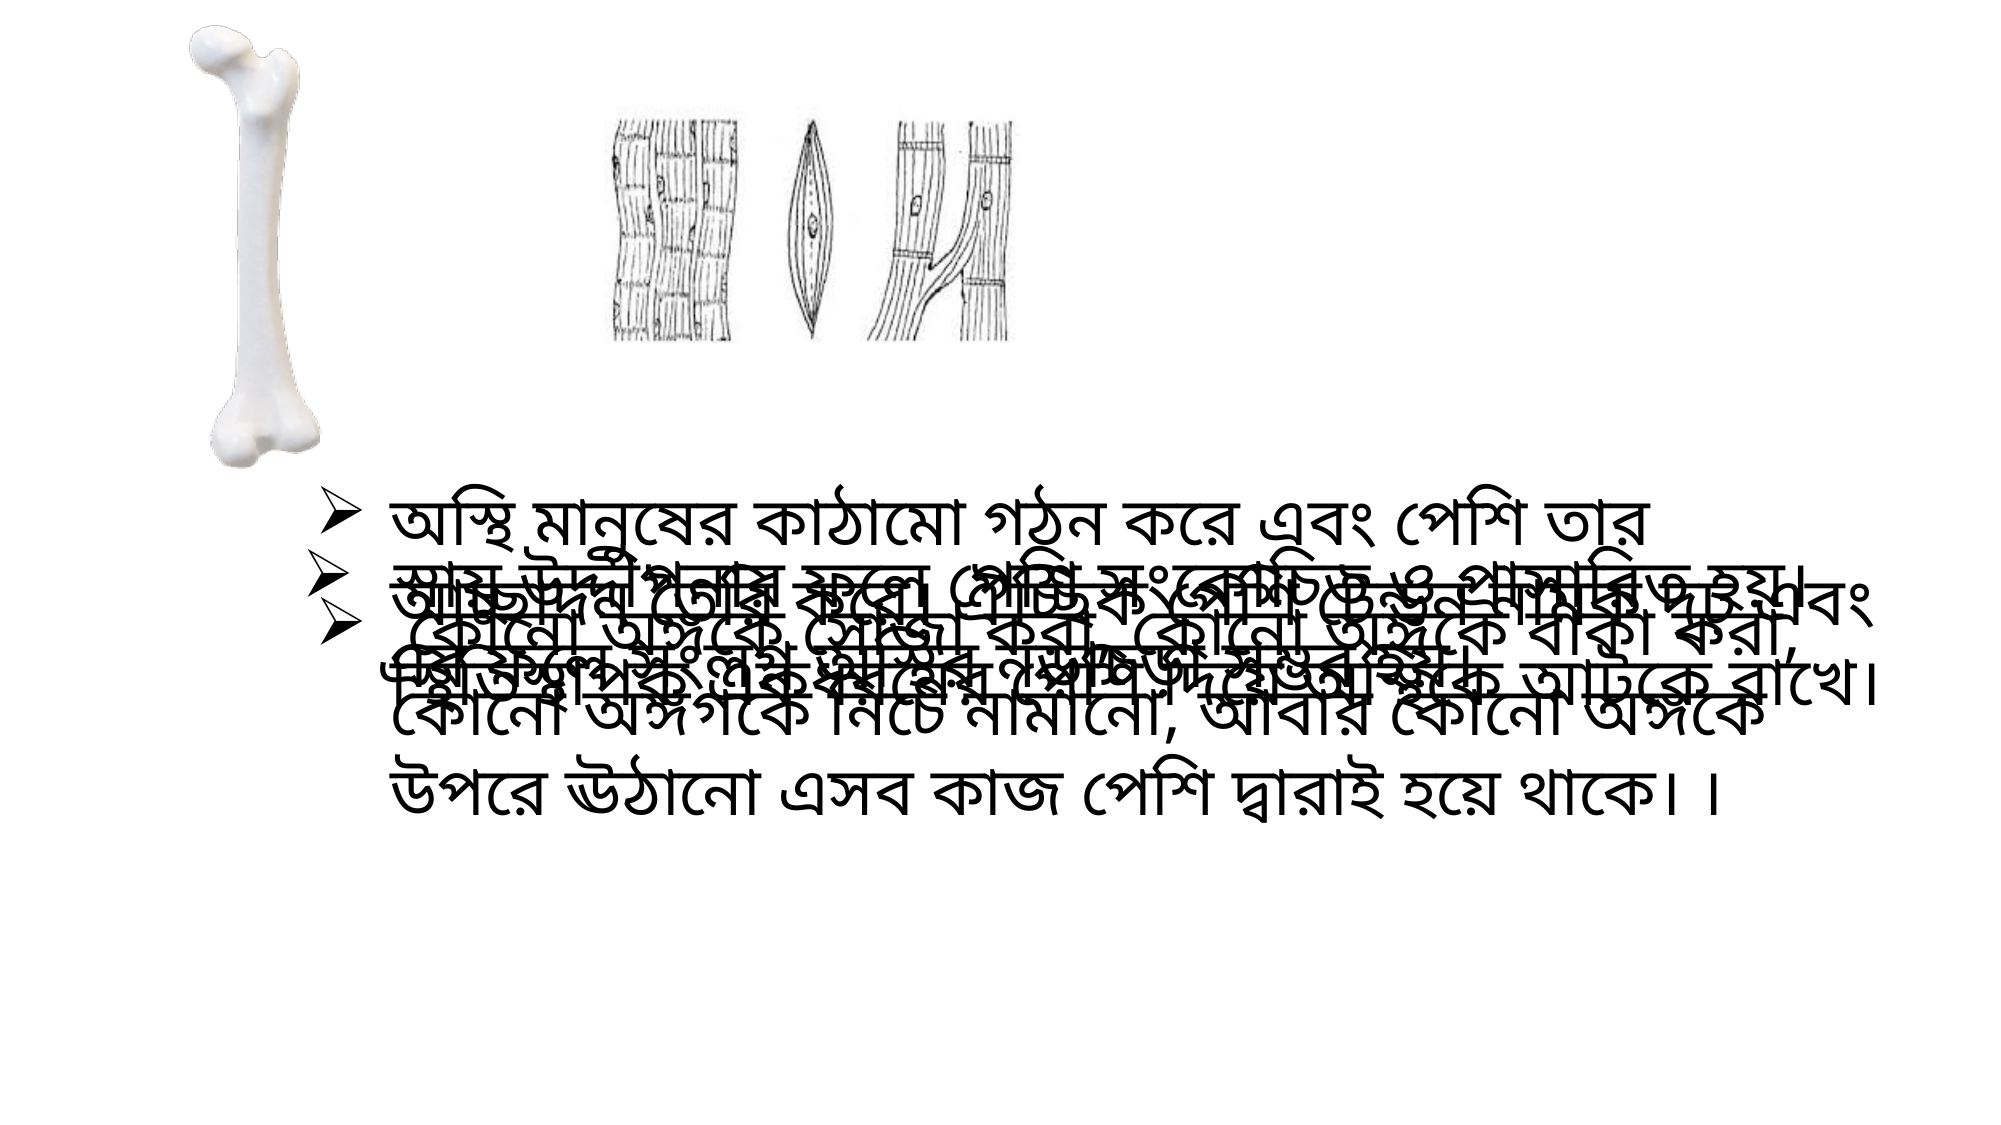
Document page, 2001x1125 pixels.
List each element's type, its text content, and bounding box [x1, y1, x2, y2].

text_box অস্থি মানুষের কাঠামো গঠন করে এবং পেশি তার আচ্ছাদন তৈরি করে। ঐচ্ছিক পেশি টেন্ডন নামক দৃঢ় এবং স্থিতিস্থাপক একধরনের পেশি দিয়ে অস্থিকে আটকে রাখে। [300, 471, 1900, 581]
picture [188, 23, 323, 472]
text_box স্নায়ু উদ্দীপনার ফলে পেশি সংকোচিত ও প্রাসারিত হয়। এর ফলে সংলগ্ন অস্থির নড়াচড়া সম্ভব হয়। [287, 533, 1887, 709]
text_box কোনো অঙ্গকে সোজা করা, কোনো অঙ্গকে বাকা করা, কোনো অঙ্গগকে নিচে নামানো, আবার কোনো অঙ্গকে উপরে ঊঠানো এসব কাজ পেশি দ্বারাই হয়ে থাকে। । [300, 581, 1900, 837]
picture [604, 99, 1020, 343]
